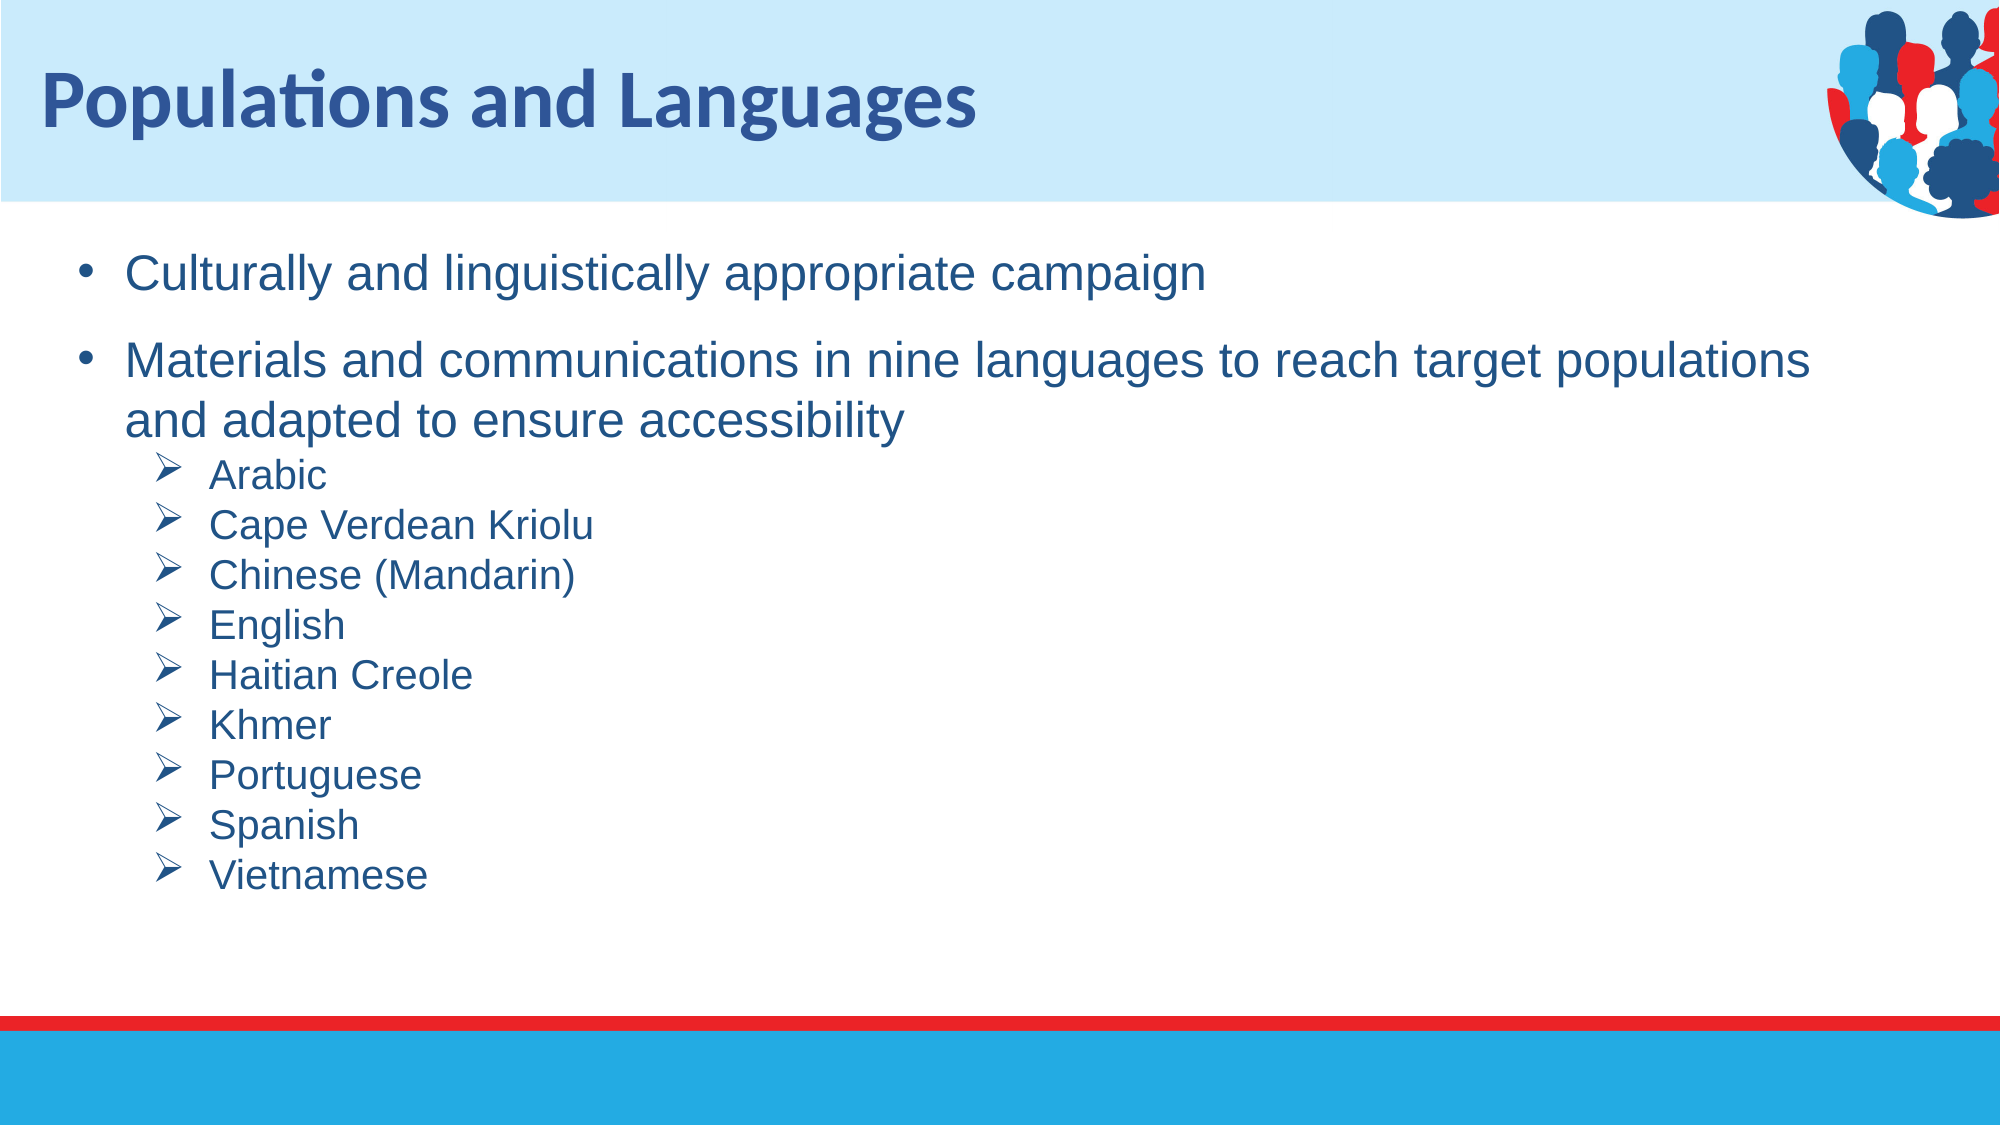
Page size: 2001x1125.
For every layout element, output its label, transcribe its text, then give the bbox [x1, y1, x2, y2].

text_box [0, 302, 1198, 1007]
text_box Culturally and linguistically appropriate campaign Materials and communications in nine languages to reach target populations and adapted to ensure accessibility Arabic Cape Verdean Kriolu Chinese (Mandarin) English Haitian Creole Khmer Portuguese Spanish Vietnamese [62, 232, 1860, 951]
picture [1, 0, 1999, 232]
text_box Populations and Languages [26, 36, 1845, 152]
